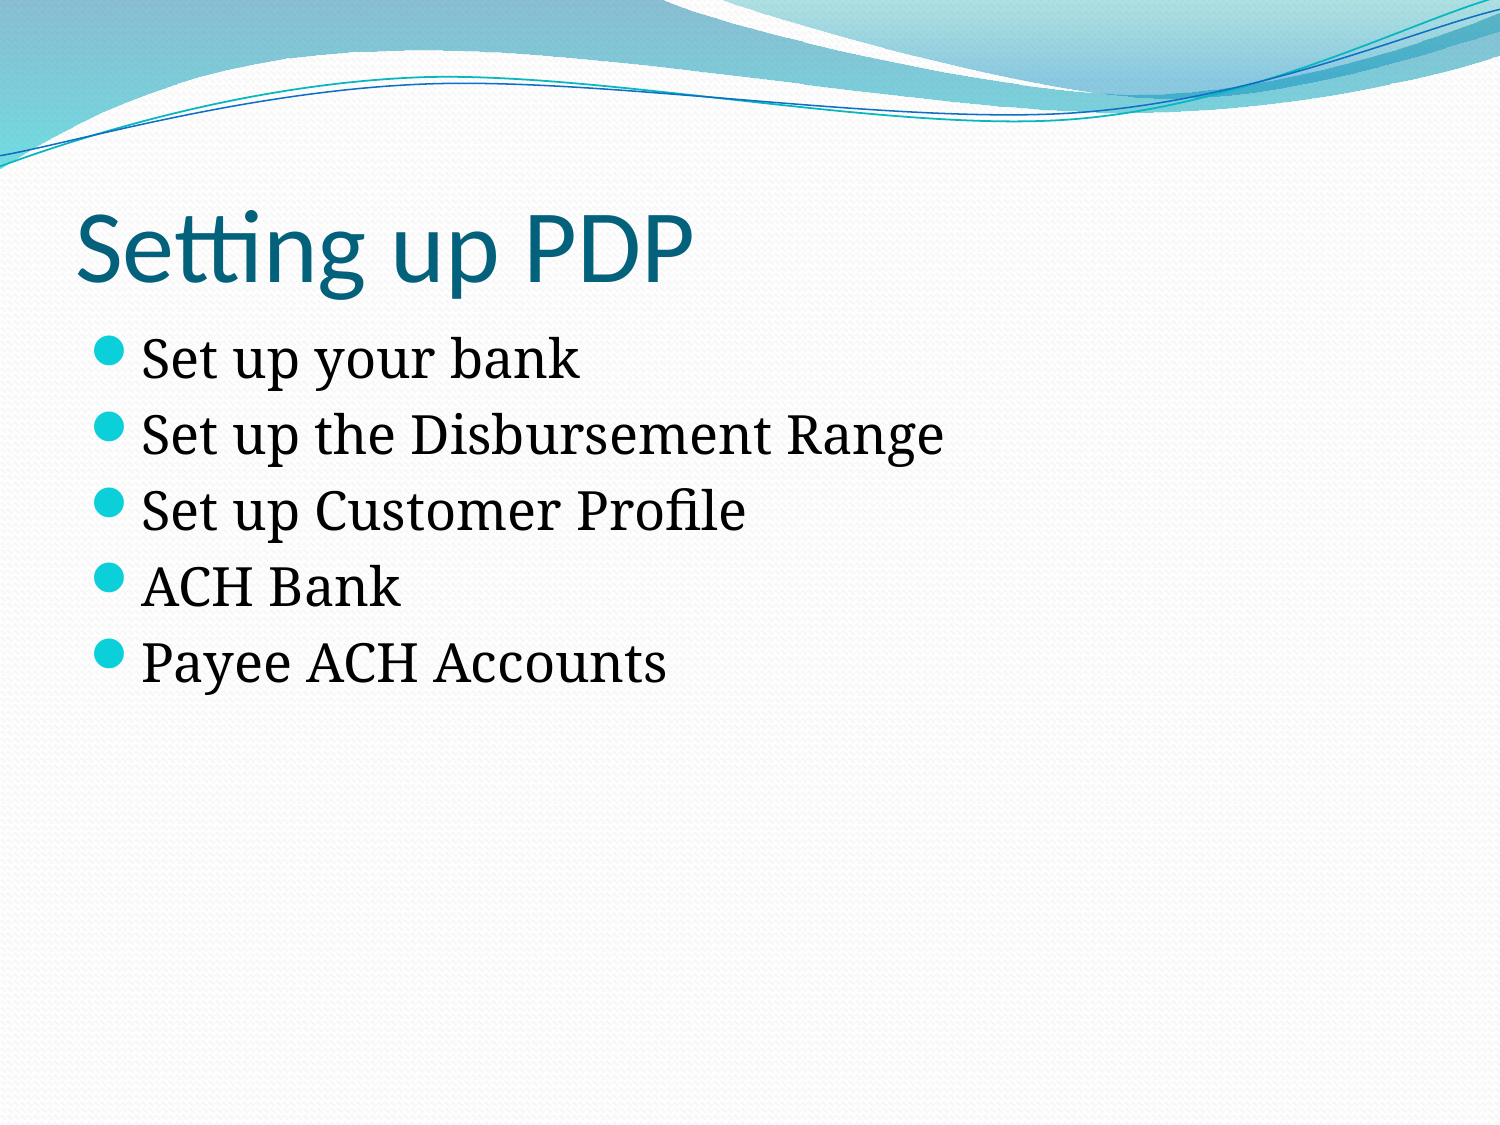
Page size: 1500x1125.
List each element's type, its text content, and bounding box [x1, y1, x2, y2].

list Set up your bank Set up the Disbursement Range Set up Customer Profile ACH Bank Payee ACH Accounts [75, 317, 1425, 1038]
title Setting up PDP [75, 115, 1425, 303]
